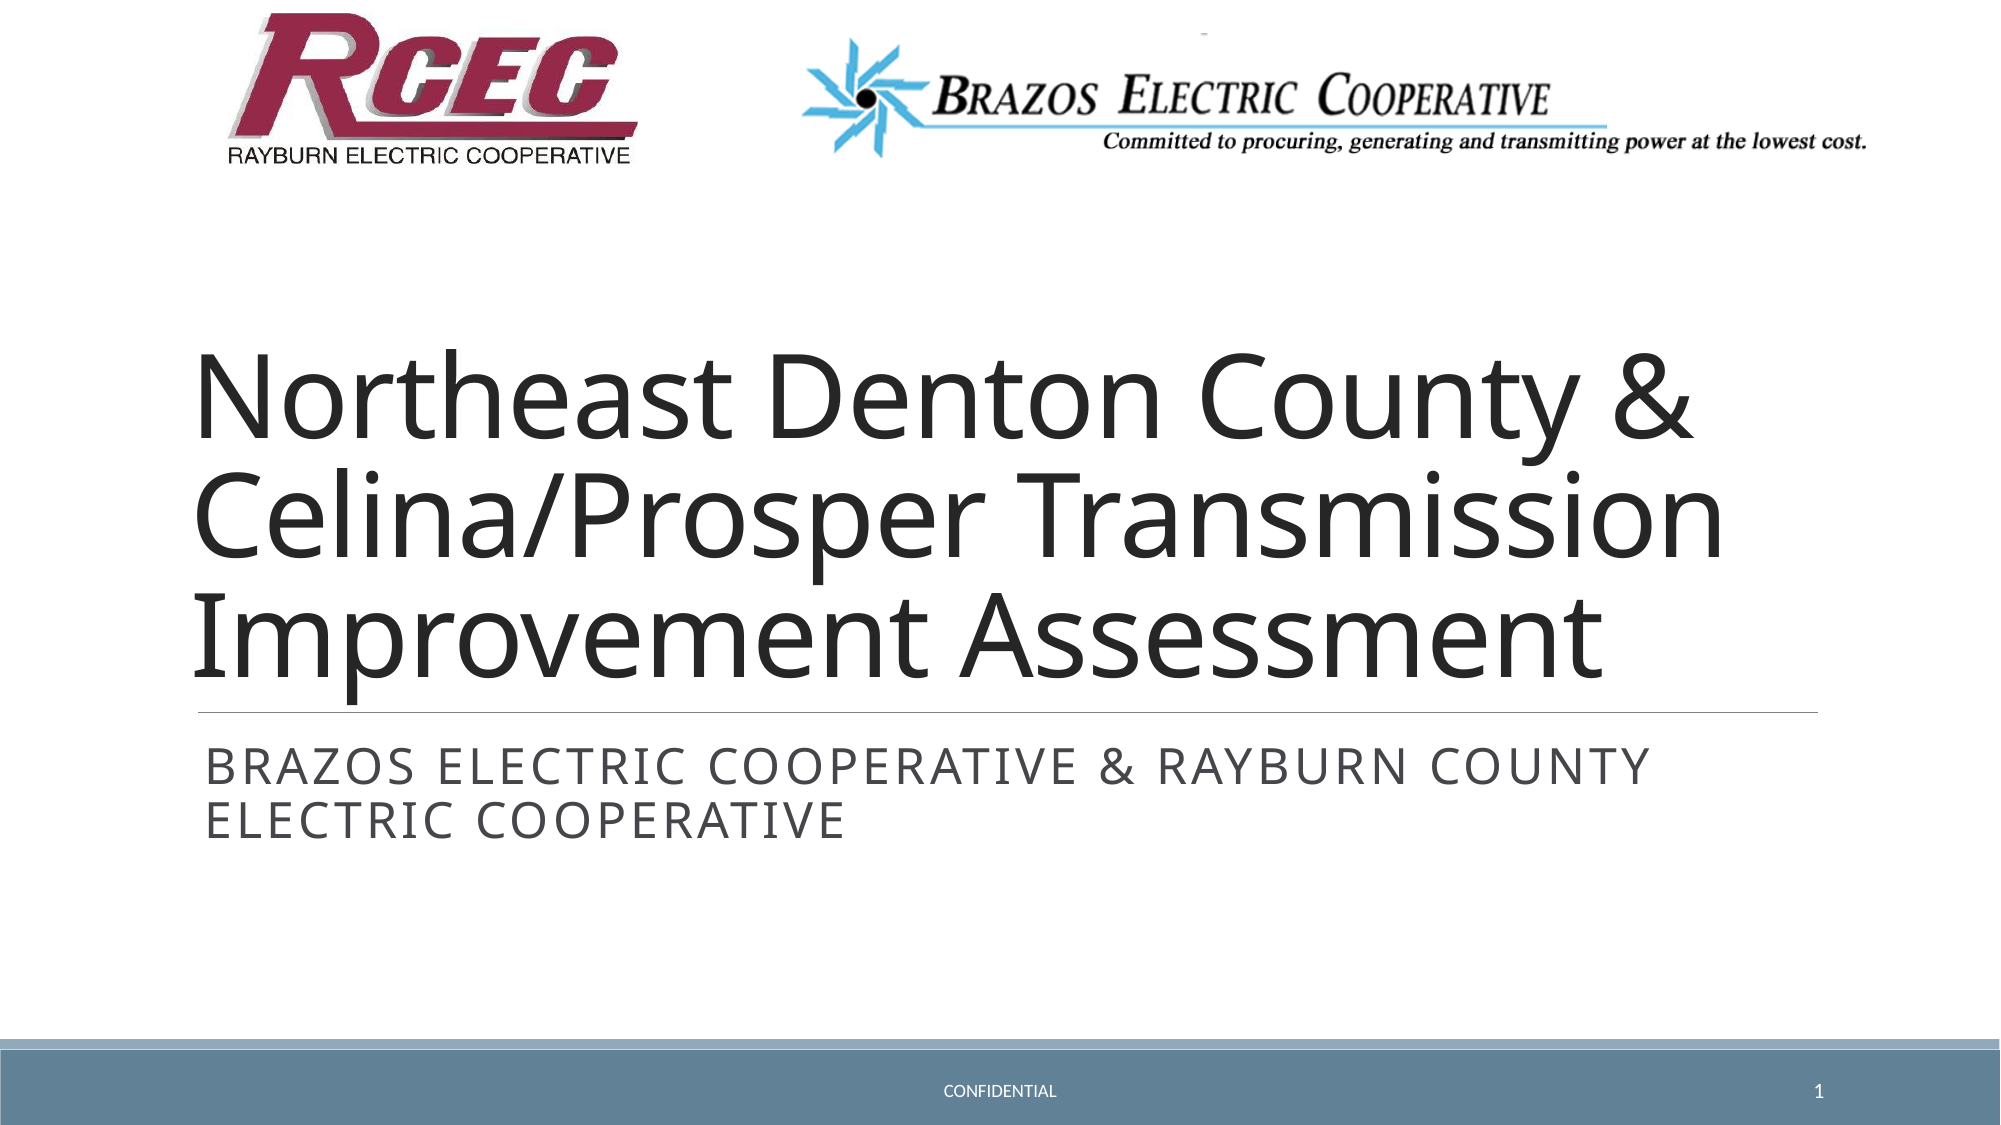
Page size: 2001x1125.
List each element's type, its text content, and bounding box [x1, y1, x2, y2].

picture [227, 13, 638, 123]
picture [793, 33, 1878, 164]
subtitle Brazos Electric Cooperative & Rayburn County Electric Cooperative [189, 733, 1840, 922]
title Northeast Denton County & Celina/Prosper Transmission Improvement Assessment [175, 123, 1826, 709]
slide_number 1 [1624, 1059, 1840, 1120]
footer CONFIDENTIAL [604, 1059, 1396, 1120]
